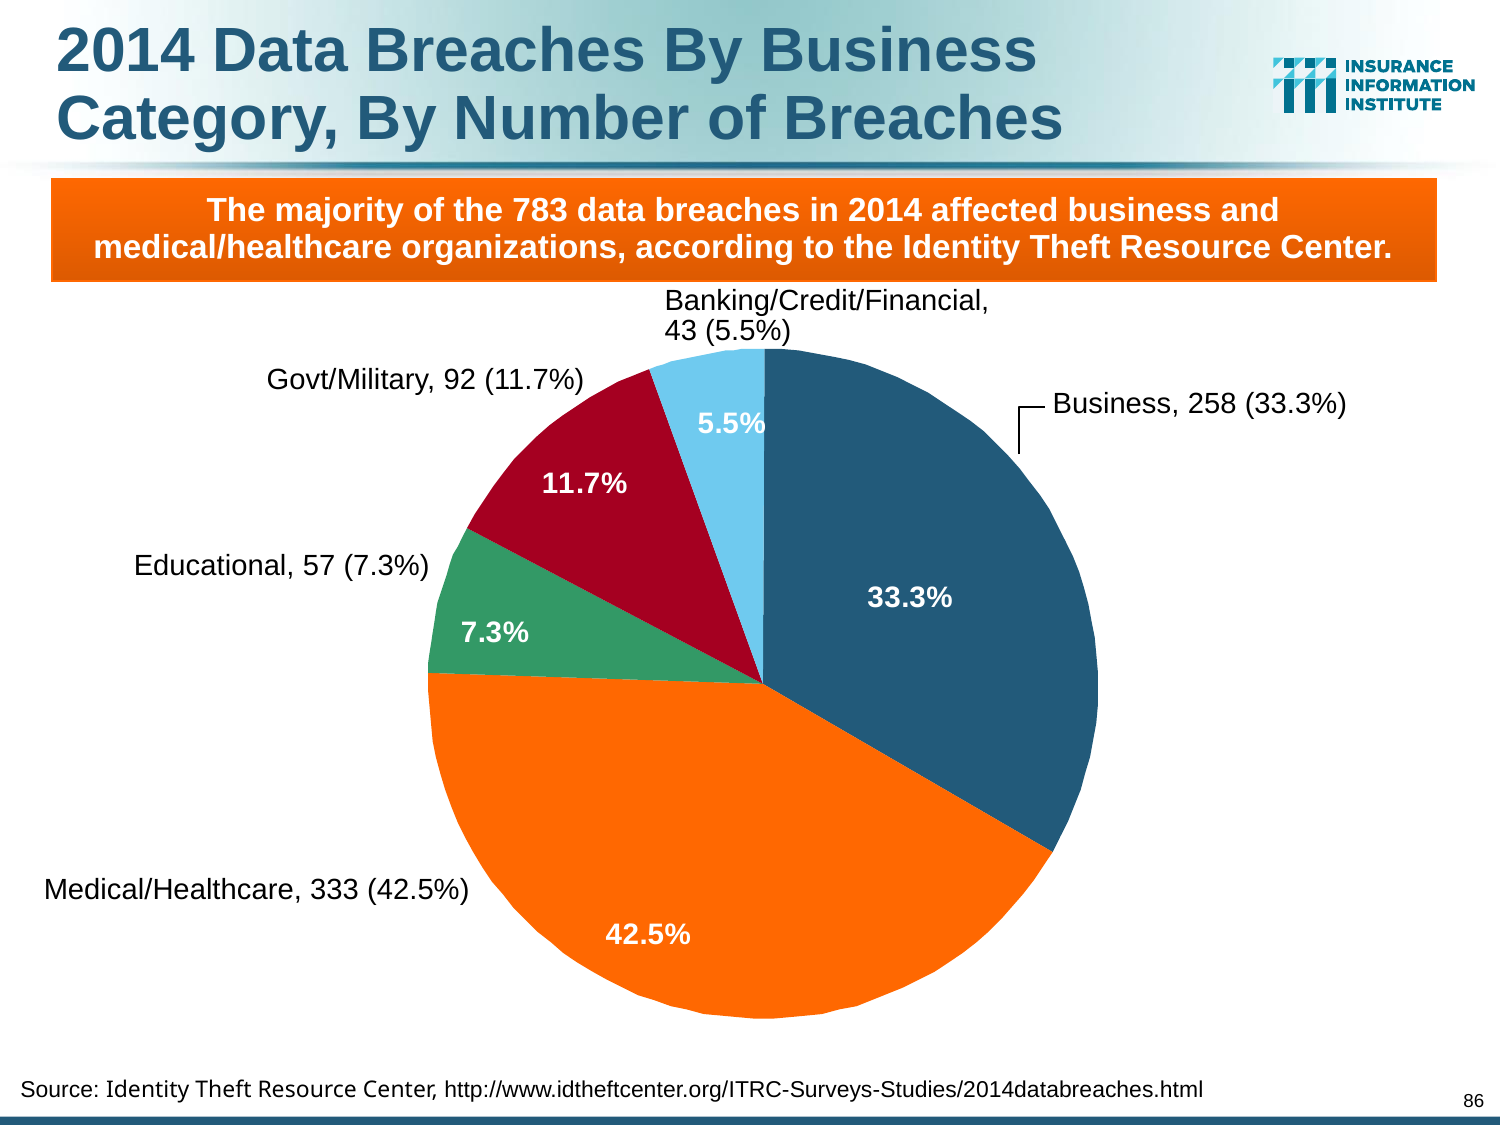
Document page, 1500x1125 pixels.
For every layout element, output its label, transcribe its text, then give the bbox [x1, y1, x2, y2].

slide_number 86 [1410, 1091, 1485, 1112]
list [307, 339, 1159, 1032]
text_box Govt/Military, 92 (11.7%) [266, 365, 302, 396]
text_box The majority of the 783 data breaches in 2014 affected business and medical/healthcare organizations, according to the Identity Theft Resource Center. [51, 179, 1436, 282]
text_box Business, 258 (33.3%) [1163, 377, 1363, 462]
title 2014 Data Breaches By Business Category, By Number of Breaches [48, 14, 1264, 157]
text_box Source: Identity Theft Resource Center, http://www.idtheftcenter.org/ITRC-Surveys-Studies/2014databreaches.html [0, 1050, 1380, 1125]
text_box Banking/Credit/Financial, 43 (5.5%) [664, 286, 1007, 337]
text_box Medical/Healthcare, 333 (42.5%) [43, 876, 302, 906]
picture [0, 0, 1500, 189]
text_box Educational, 57 (7.3%) [133, 551, 302, 582]
